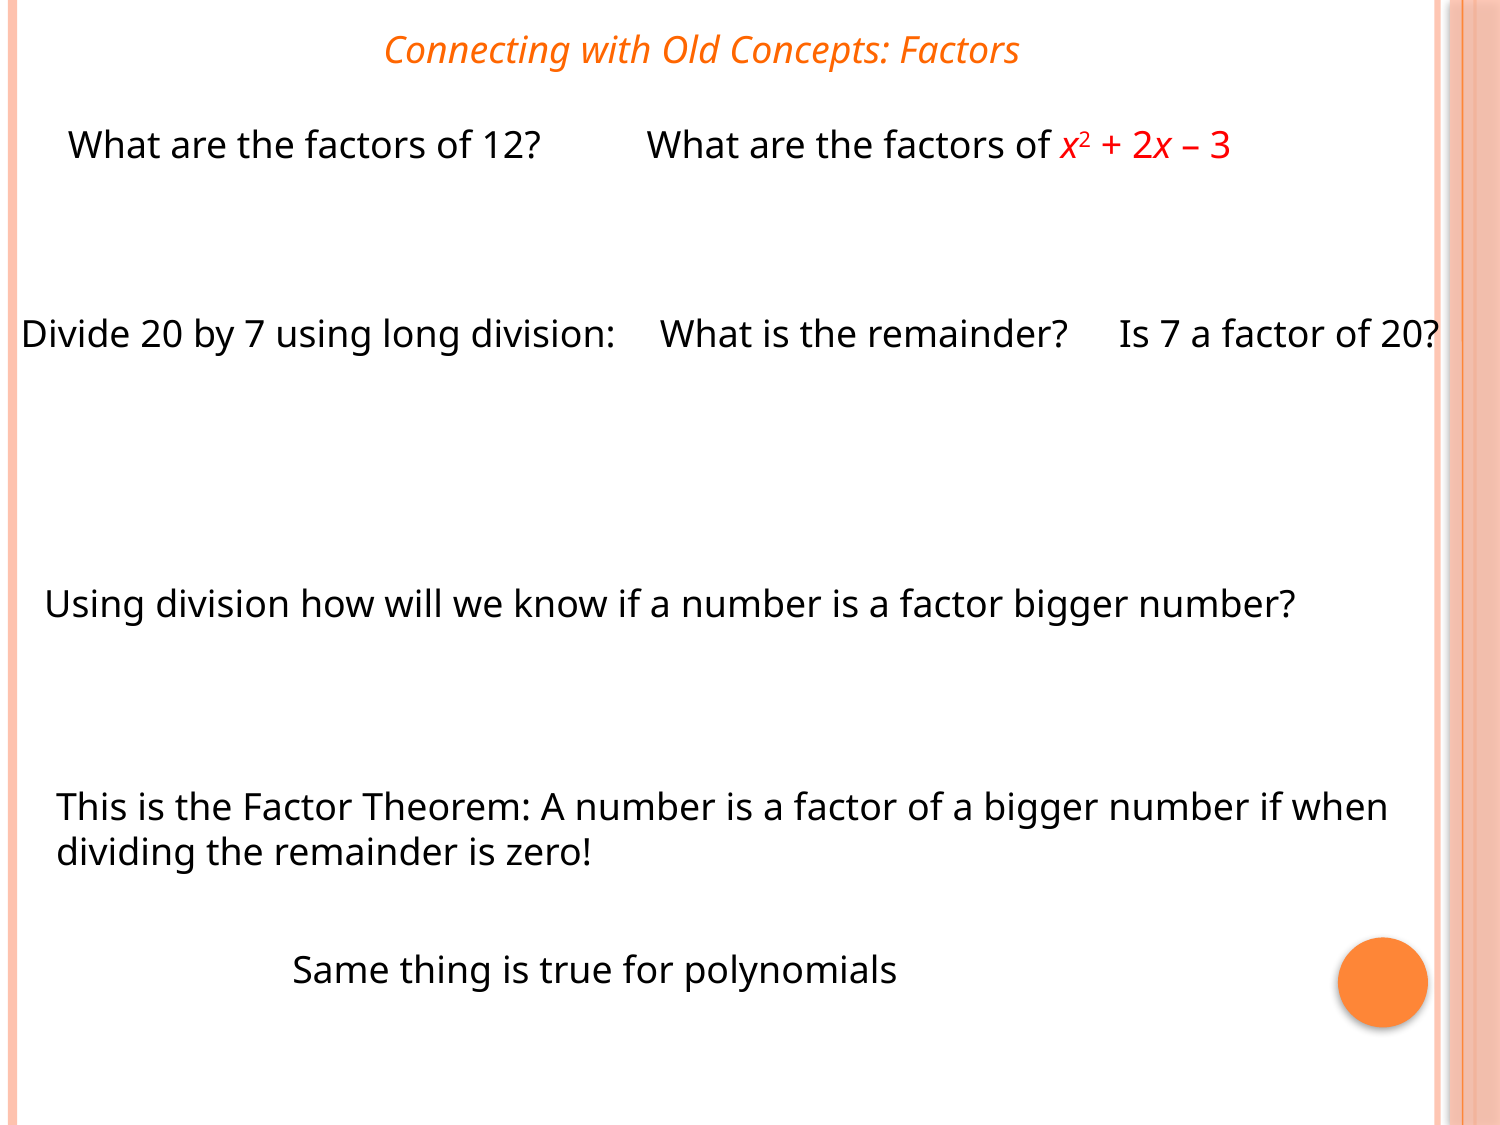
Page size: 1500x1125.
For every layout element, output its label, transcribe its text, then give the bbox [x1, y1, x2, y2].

text_box Using division how will we know if a number is a factor bigger number? [29, 572, 1424, 633]
text_box Is 7 a factor of 20? [1104, 302, 1459, 363]
text_box Connecting with Old Concepts: Factors [87, 7, 1317, 90]
text_box Same thing is true for polynomials [277, 938, 987, 999]
text_box What are the factors of 12? [53, 113, 631, 174]
text_box What are the factors of x2 + 2x – 3 [631, 113, 1317, 219]
text_box Divide 20 by 7 using long division: [5, 302, 656, 408]
text_box This is the Factor Theorem: A number is a factor of a bigger number if when dividing the remainder is zero! [41, 775, 1500, 881]
text_box What is the remainder? [645, 302, 1104, 363]
